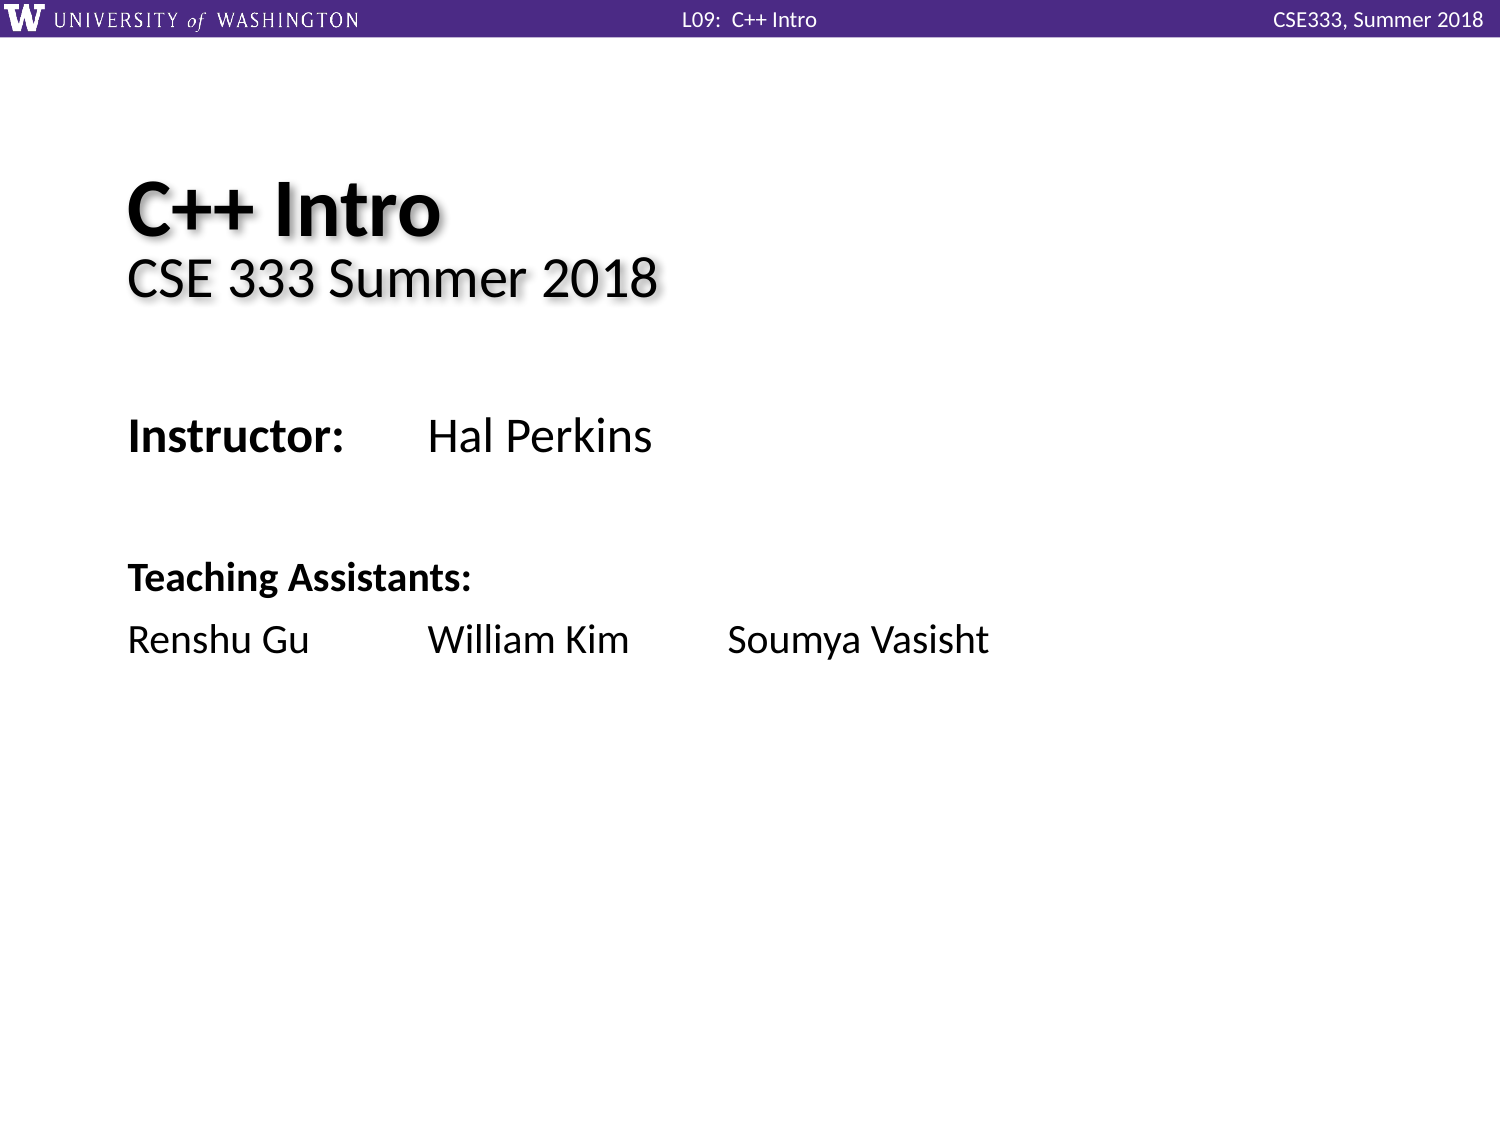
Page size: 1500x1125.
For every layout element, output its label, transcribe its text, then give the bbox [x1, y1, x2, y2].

title C++ Intro CSE 333 Summer 2018 [112, 119, 1388, 362]
subtitle Instructor: Hal Perkins Teaching Assistants: Renshu Gu William Kim Soumya Vasisht [112, 389, 1388, 860]
picture [4, 4, 358, 32]
